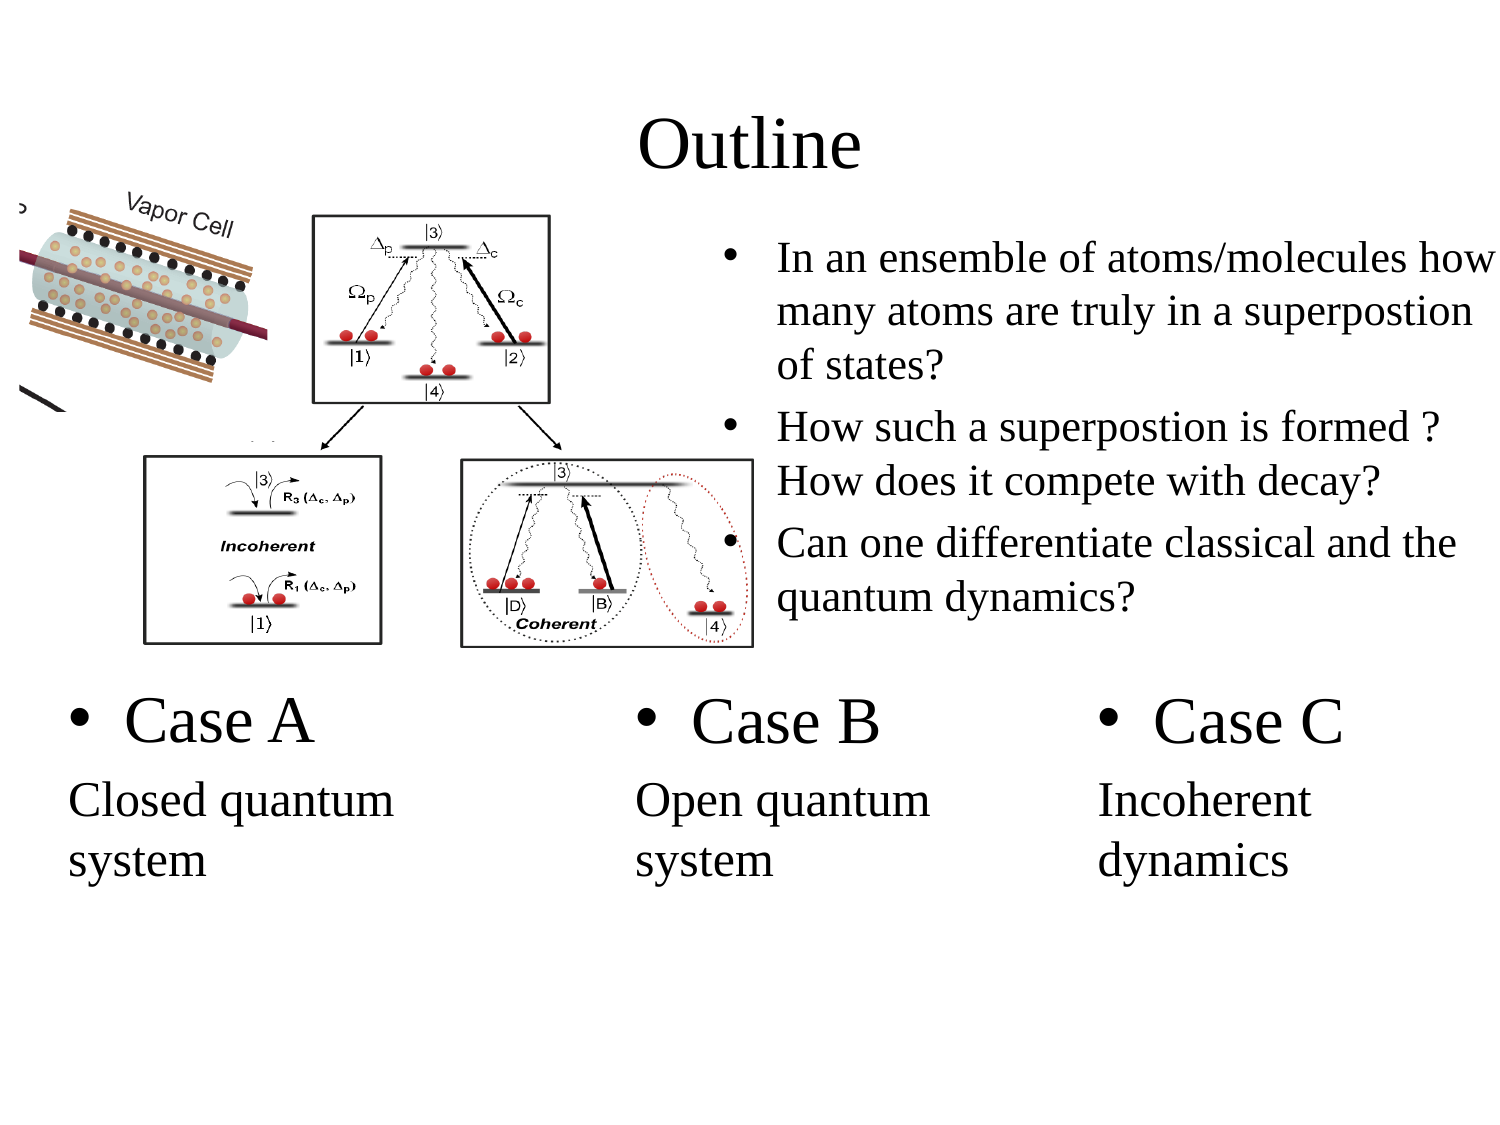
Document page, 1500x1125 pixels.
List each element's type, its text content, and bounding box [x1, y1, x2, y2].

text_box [143, 181, 754, 648]
title Outline [75, 45, 1425, 219]
text_box Case B Open quantum system [620, 668, 999, 1125]
picture [19, 128, 268, 412]
text_box In an ensemble of atoms/molecules how many atoms are truly in a superpostion of states? How such a superpostion is formed ? How does it compete with decay? Can one differentiate classical and the quantum dynamics? [759, 219, 1500, 634]
list Case A Closed quantum system [53, 668, 432, 1125]
text_box Case C Incoherent dynamics [1082, 668, 1461, 1125]
